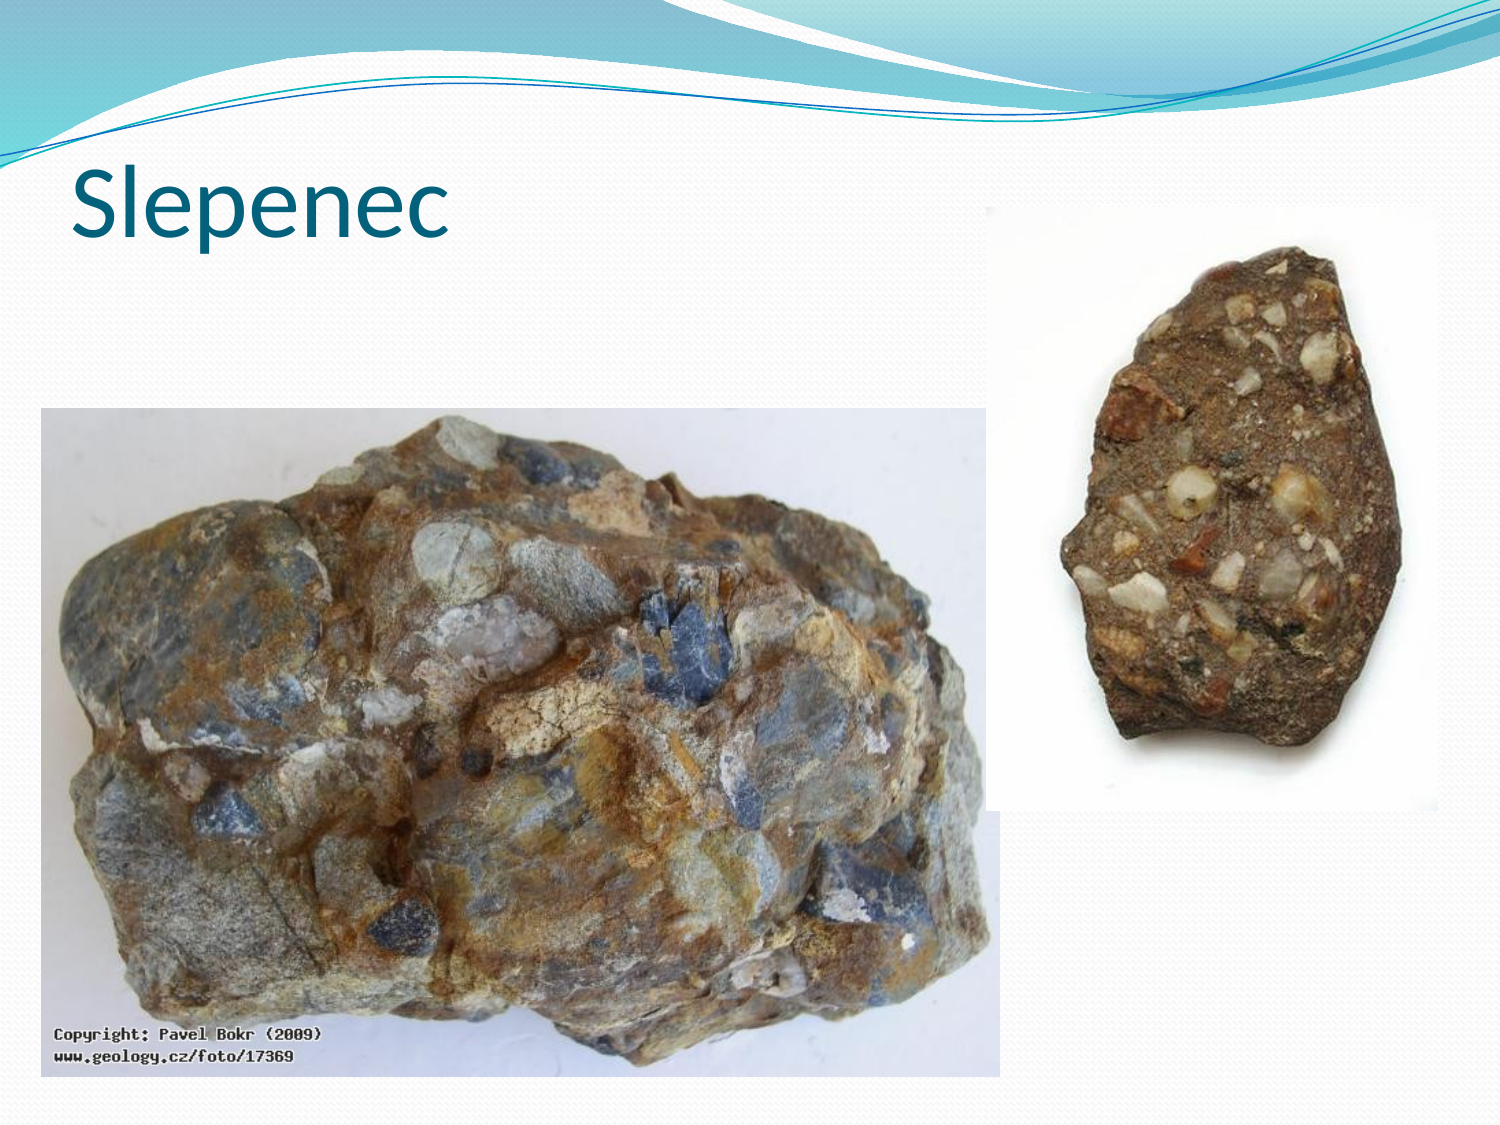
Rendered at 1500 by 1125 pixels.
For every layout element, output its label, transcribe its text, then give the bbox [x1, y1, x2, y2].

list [40, 408, 1000, 1078]
title Slepenec [70, 70, 1421, 259]
picture [985, 207, 1439, 811]
